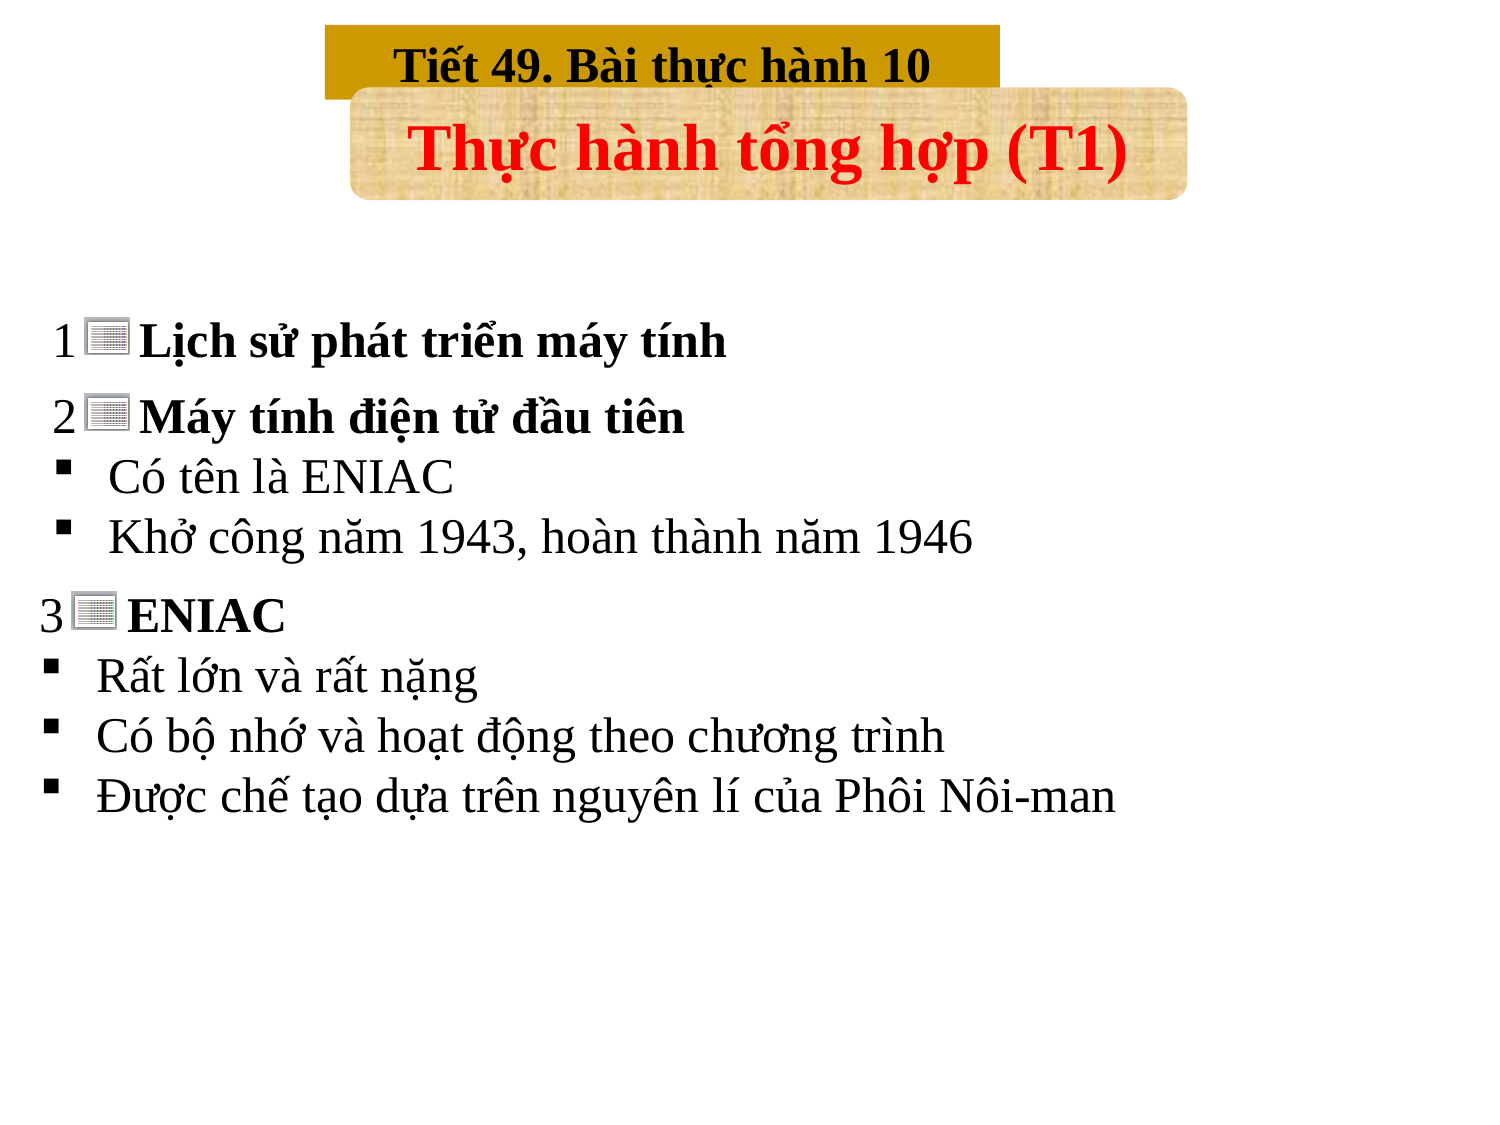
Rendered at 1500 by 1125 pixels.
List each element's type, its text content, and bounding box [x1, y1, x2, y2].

text_box Tiết 49. Bài thực hành 10 [324, 24, 1000, 100]
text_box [24, 574, 1488, 894]
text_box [37, 375, 1500, 634]
text_box Thực hành tổng hợp (T1) [349, 87, 1188, 201]
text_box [37, 299, 763, 375]
